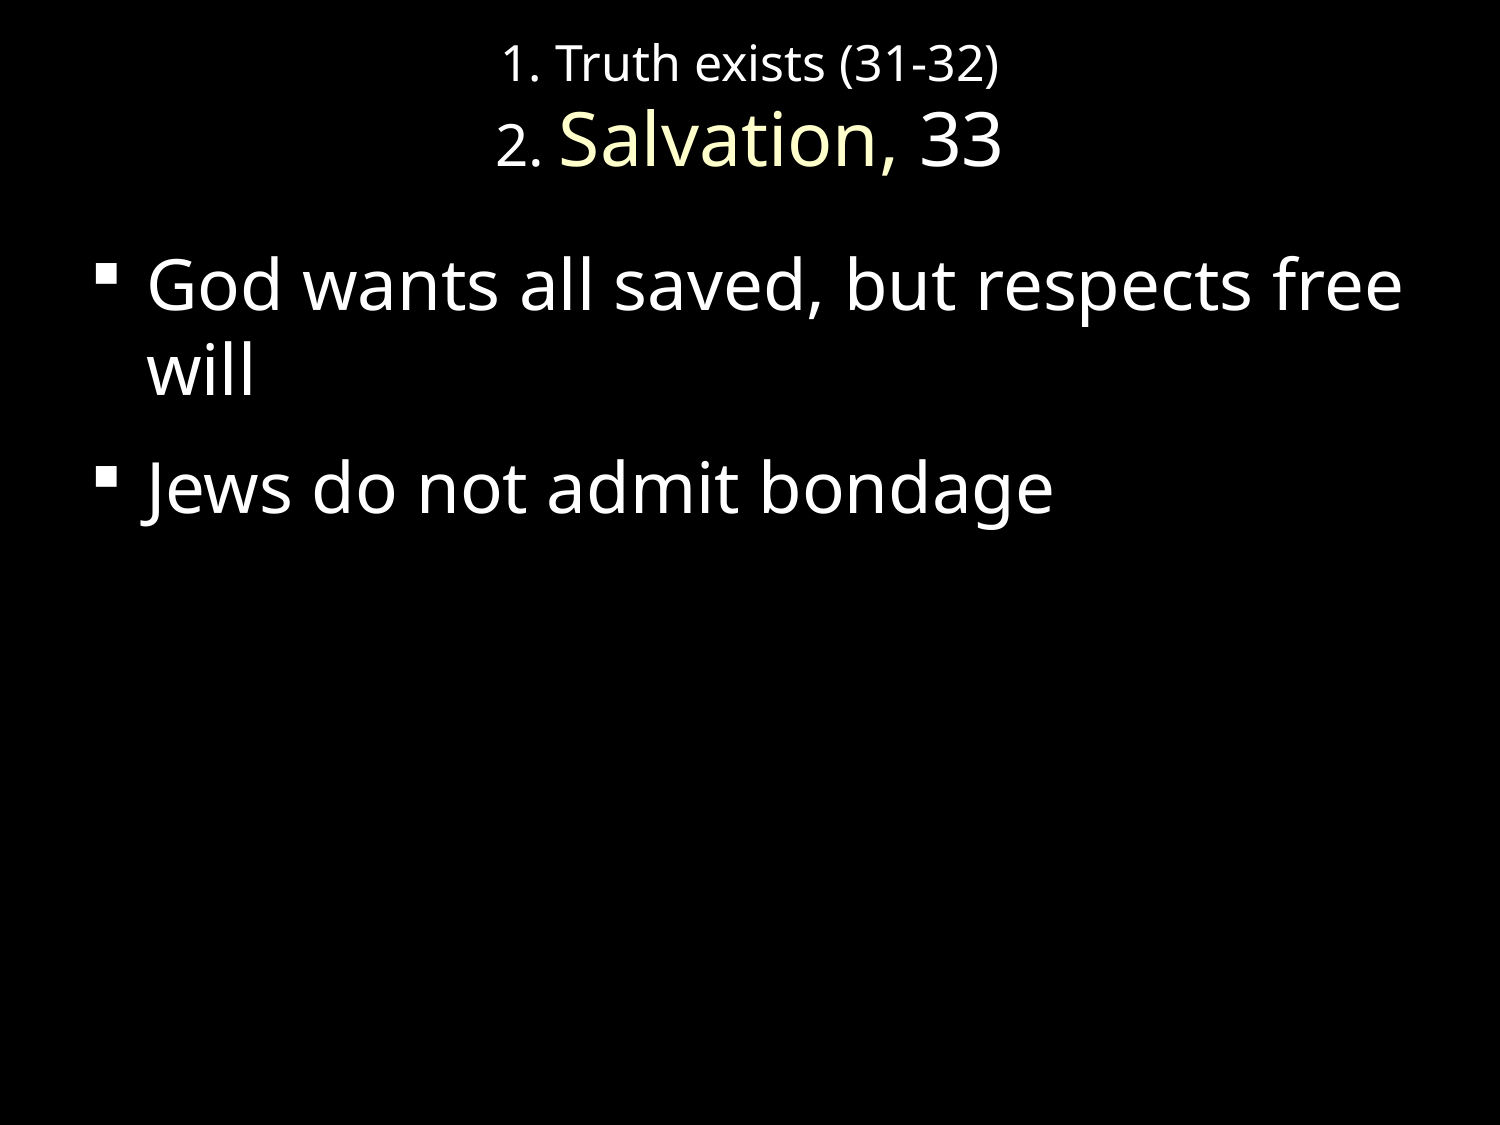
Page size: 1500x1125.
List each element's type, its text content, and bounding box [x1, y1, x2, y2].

title 1. Truth exists (31-32) 2. Salvation, 33 [75, 12, 1425, 200]
list God wants all saved, but respects free will Jews do not admit bondage [75, 232, 1425, 1038]
